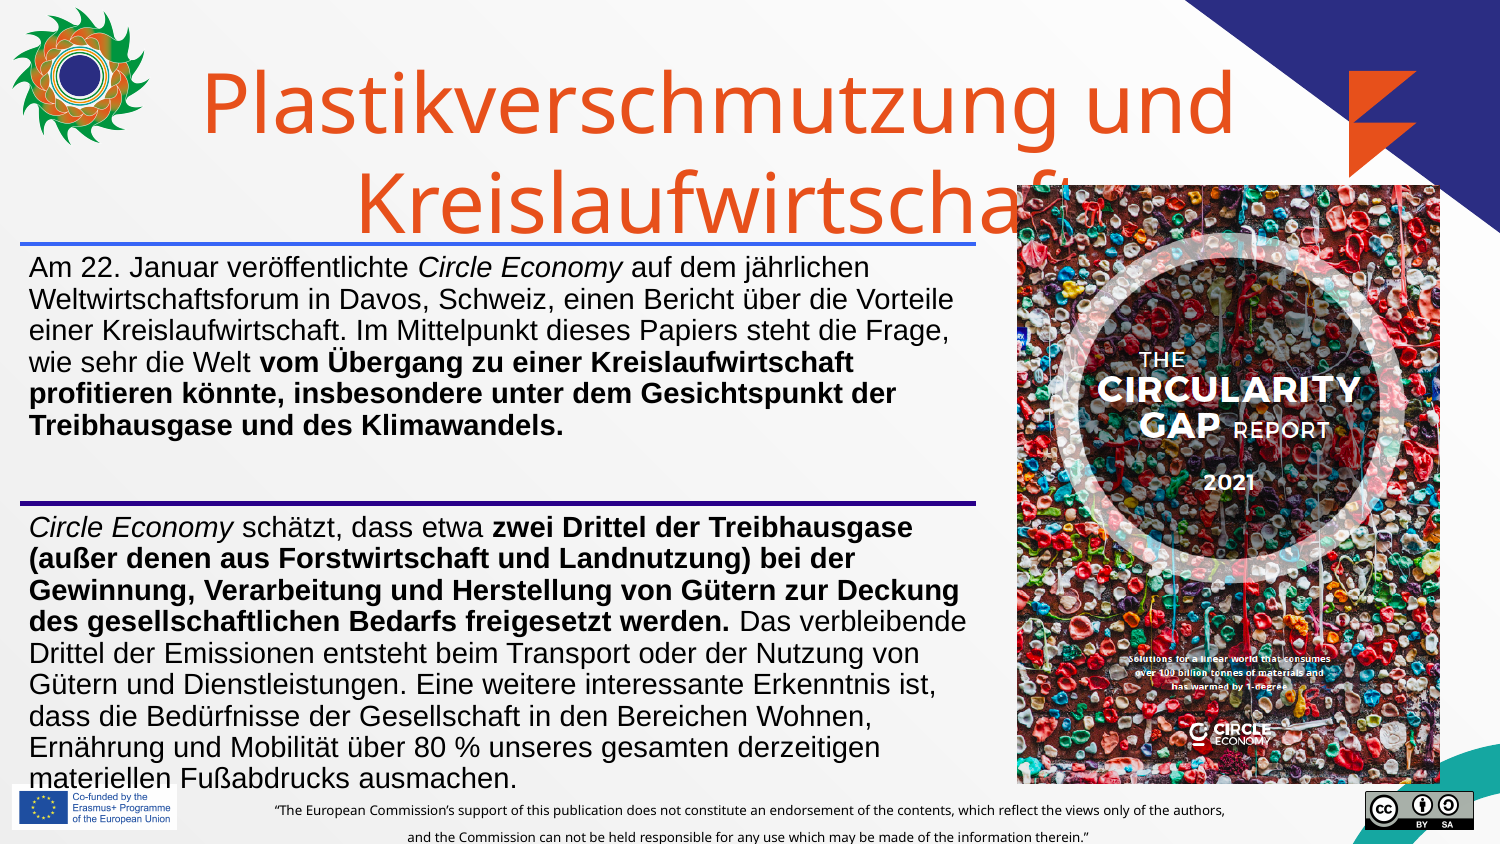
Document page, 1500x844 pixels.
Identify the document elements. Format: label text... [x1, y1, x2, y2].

picture [11, 784, 177, 830]
picture [11, 6, 151, 147]
title Plastikverschmutzung und Kreislaufwirtschaft [86, 35, 1353, 201]
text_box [19, 243, 977, 764]
picture [1365, 791, 1474, 830]
picture [1016, 184, 1440, 784]
